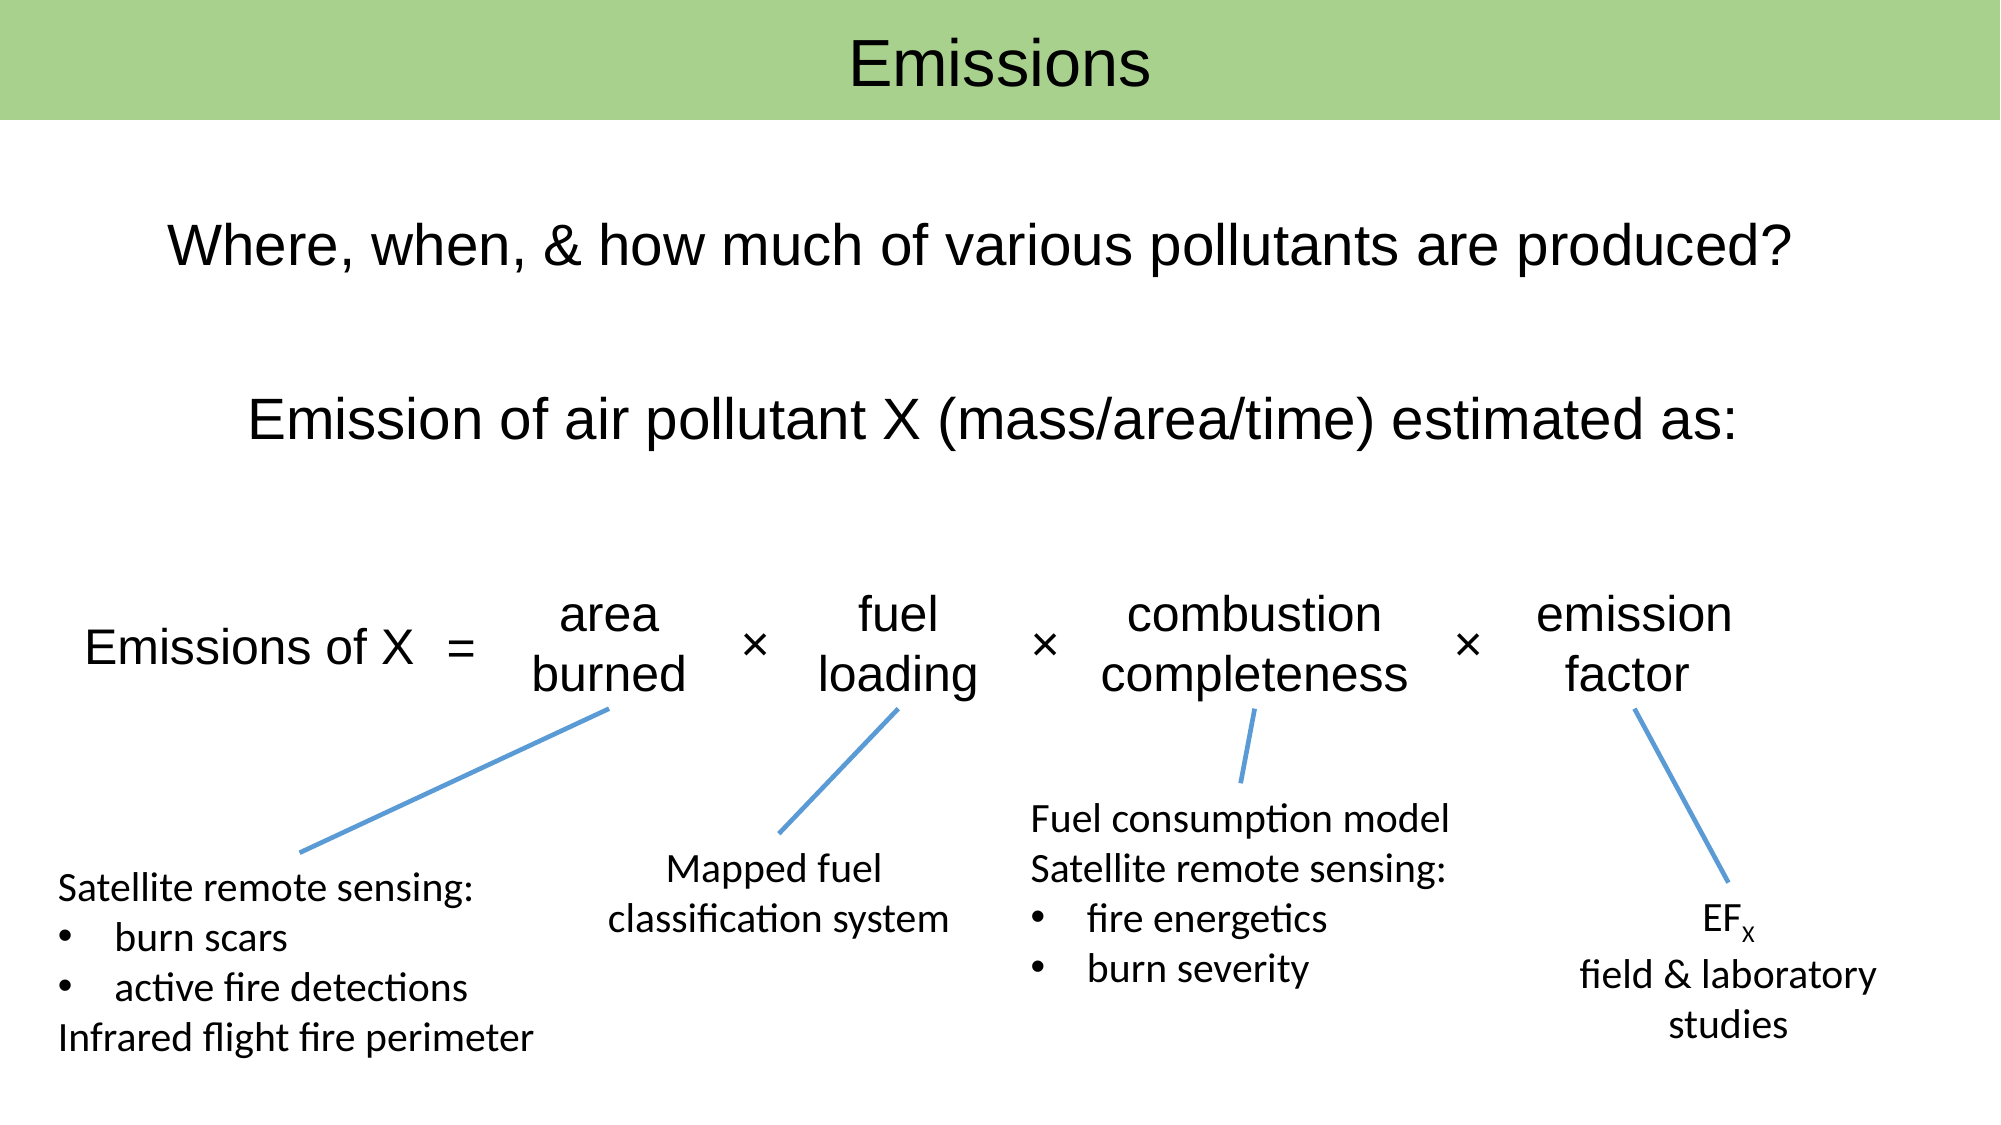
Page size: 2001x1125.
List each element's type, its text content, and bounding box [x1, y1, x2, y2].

text_box Fuel consumption model Satellite remote sensing: fire energetics burn severity [1015, 783, 1466, 998]
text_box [778, 710, 899, 834]
text_box EFX field & laboratory studies [1549, 882, 1908, 1055]
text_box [299, 710, 610, 853]
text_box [67, 573, 1749, 711]
text_box Where, when, & how much of various pollutants are produced? [152, 199, 1810, 285]
text_box Emissions [0, 0, 2000, 121]
text_box Emission of air pollutant X (mass/area/time) estimated as: [232, 373, 1773, 459]
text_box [1634, 710, 1729, 883]
text_box Mapped fuel classification system [592, 833, 965, 949]
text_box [1240, 710, 1255, 784]
text_box Satellite remote sensing: burn scars active fire detections Infrared flight fire perimeter [43, 852, 556, 1068]
